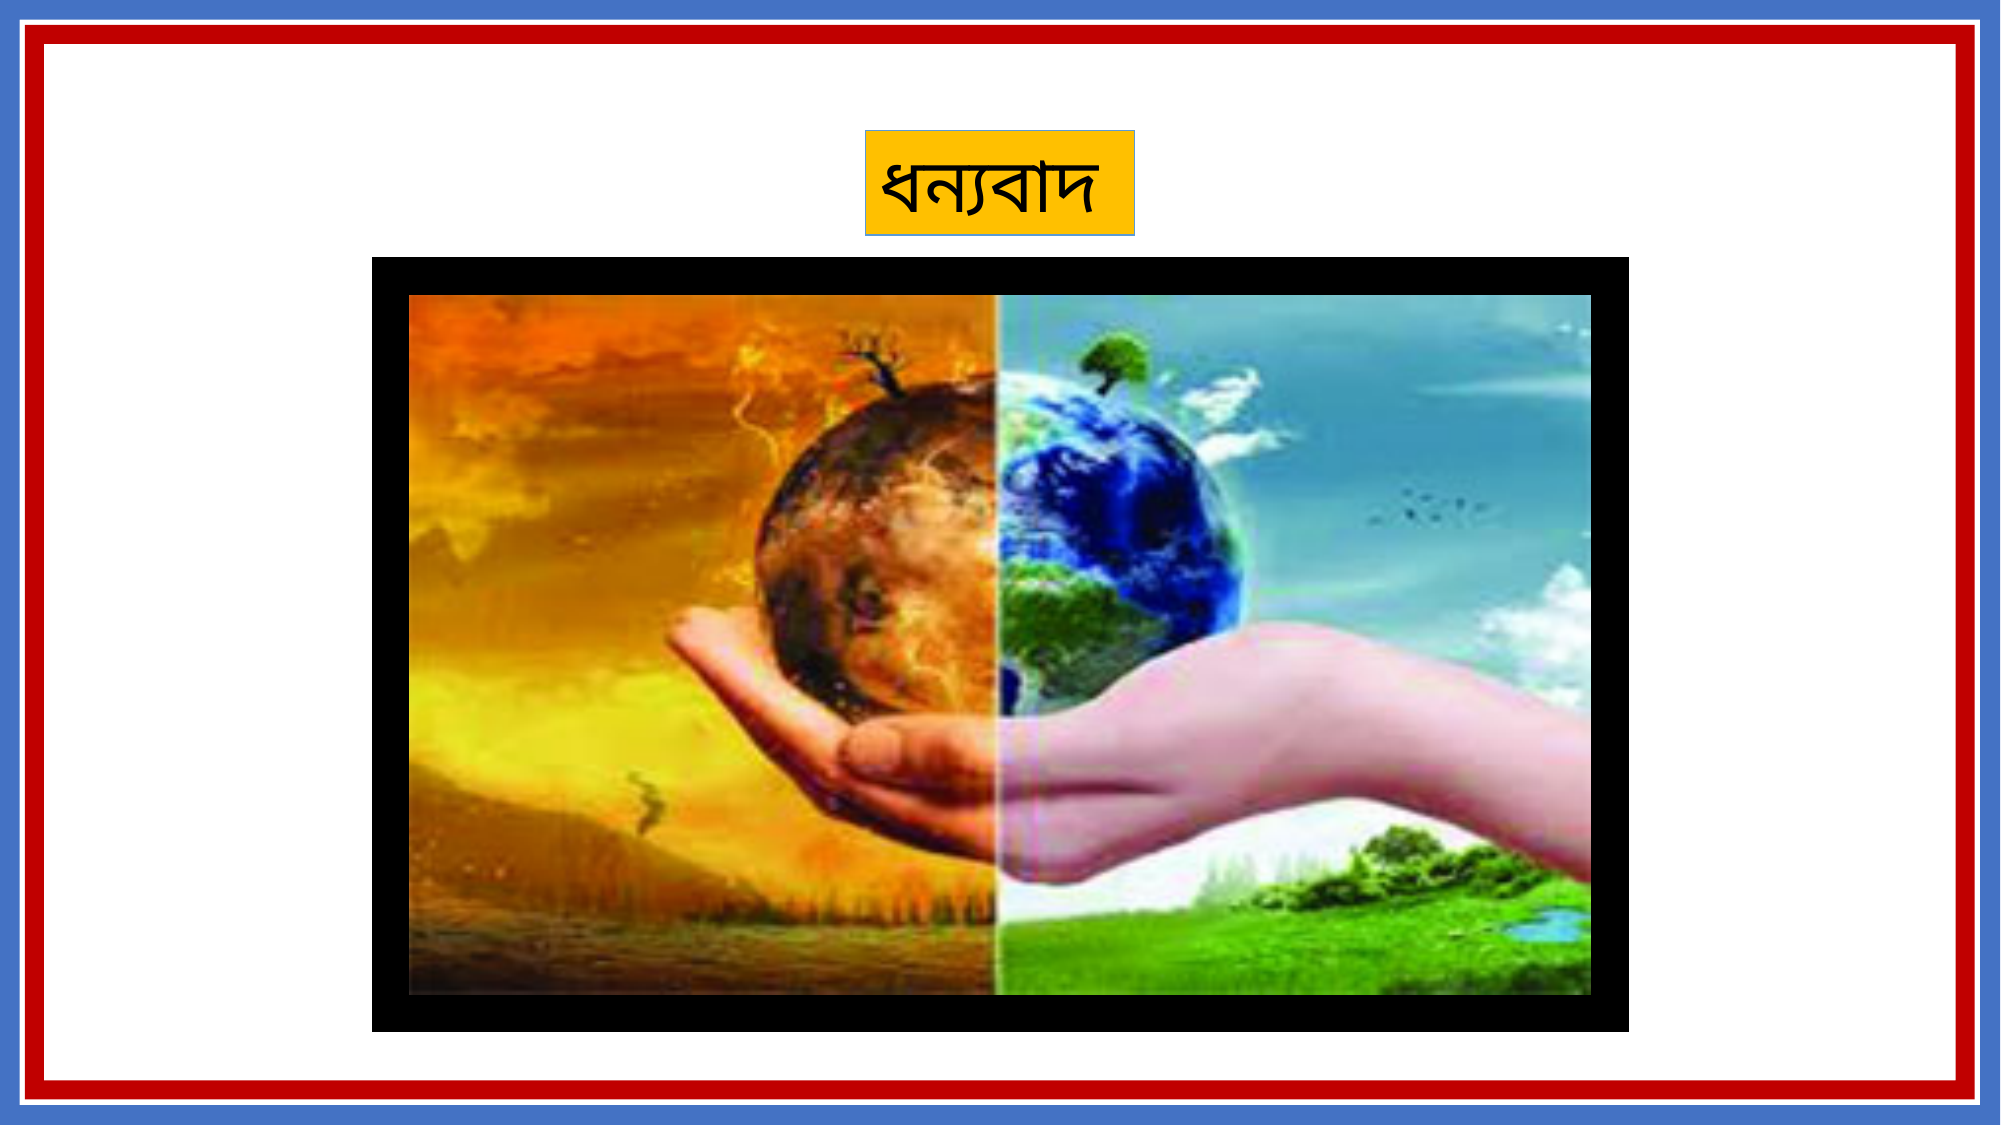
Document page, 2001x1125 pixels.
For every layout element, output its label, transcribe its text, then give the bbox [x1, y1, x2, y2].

picture [408, 294, 1591, 995]
text_box ধন্যবাদ [865, 130, 1135, 236]
